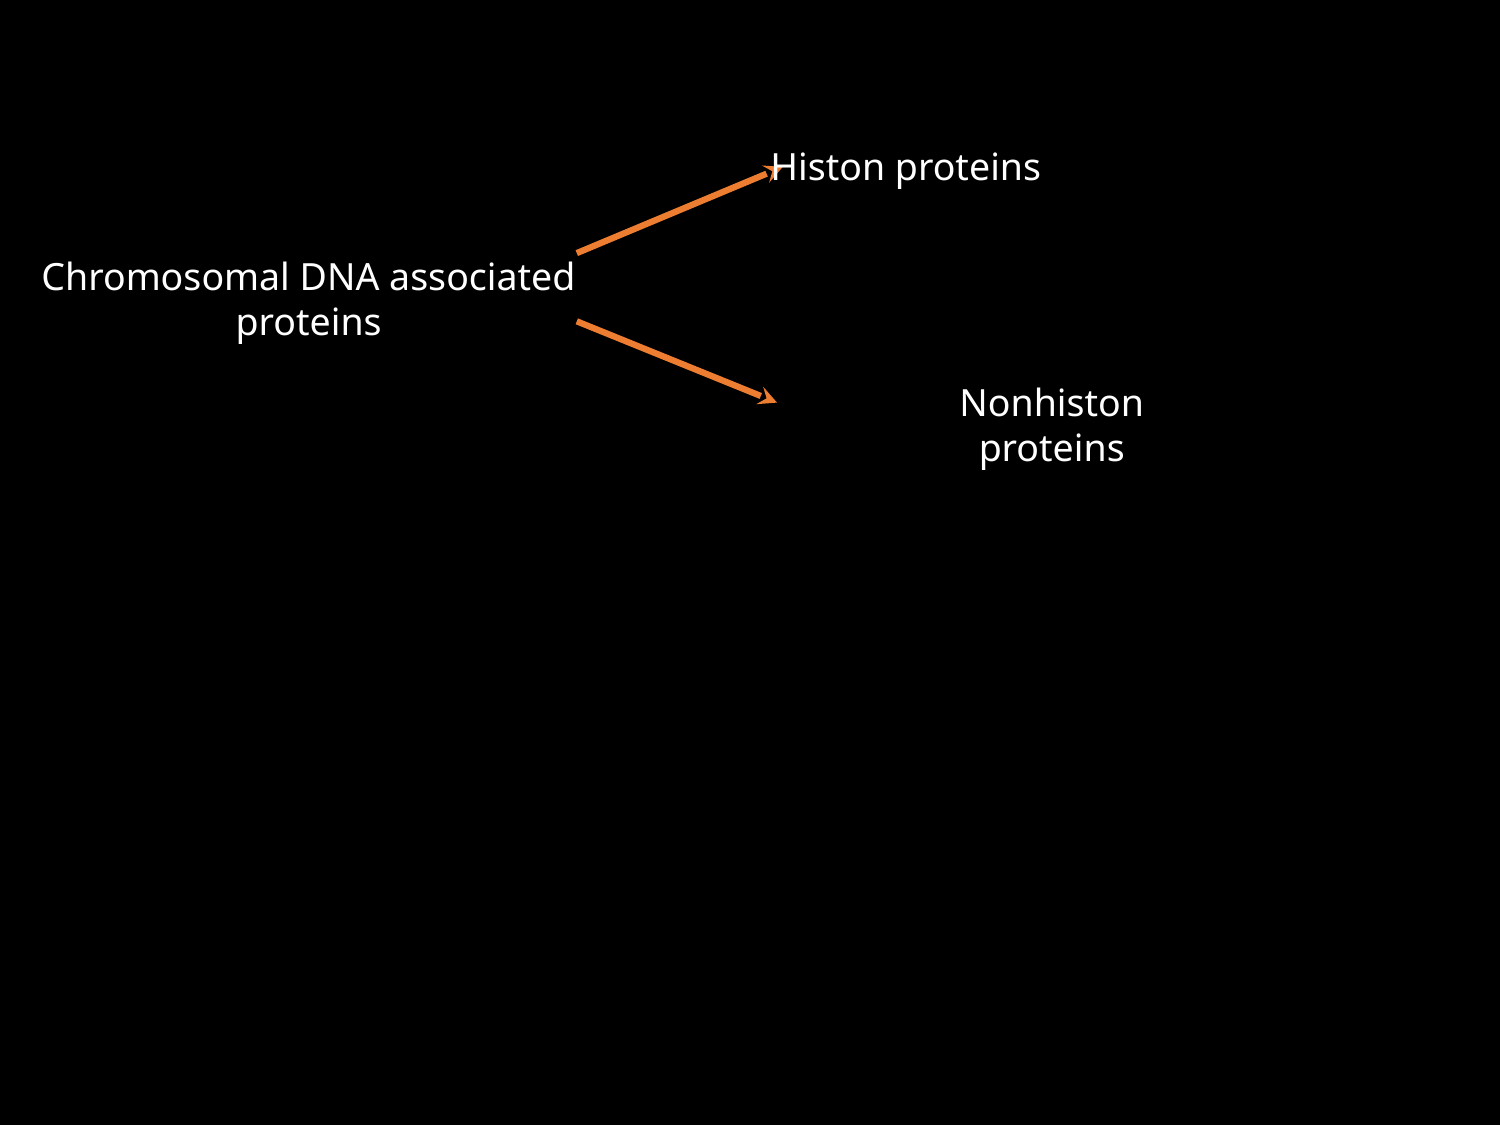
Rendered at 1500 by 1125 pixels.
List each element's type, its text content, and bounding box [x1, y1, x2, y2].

text_box Chromosomal DNA associated proteins [4, 245, 613, 351]
text_box Nonhiston proteins [868, 371, 1235, 477]
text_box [576, 166, 783, 254]
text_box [576, 321, 778, 403]
text_box Histon proteins [754, 135, 1058, 196]
